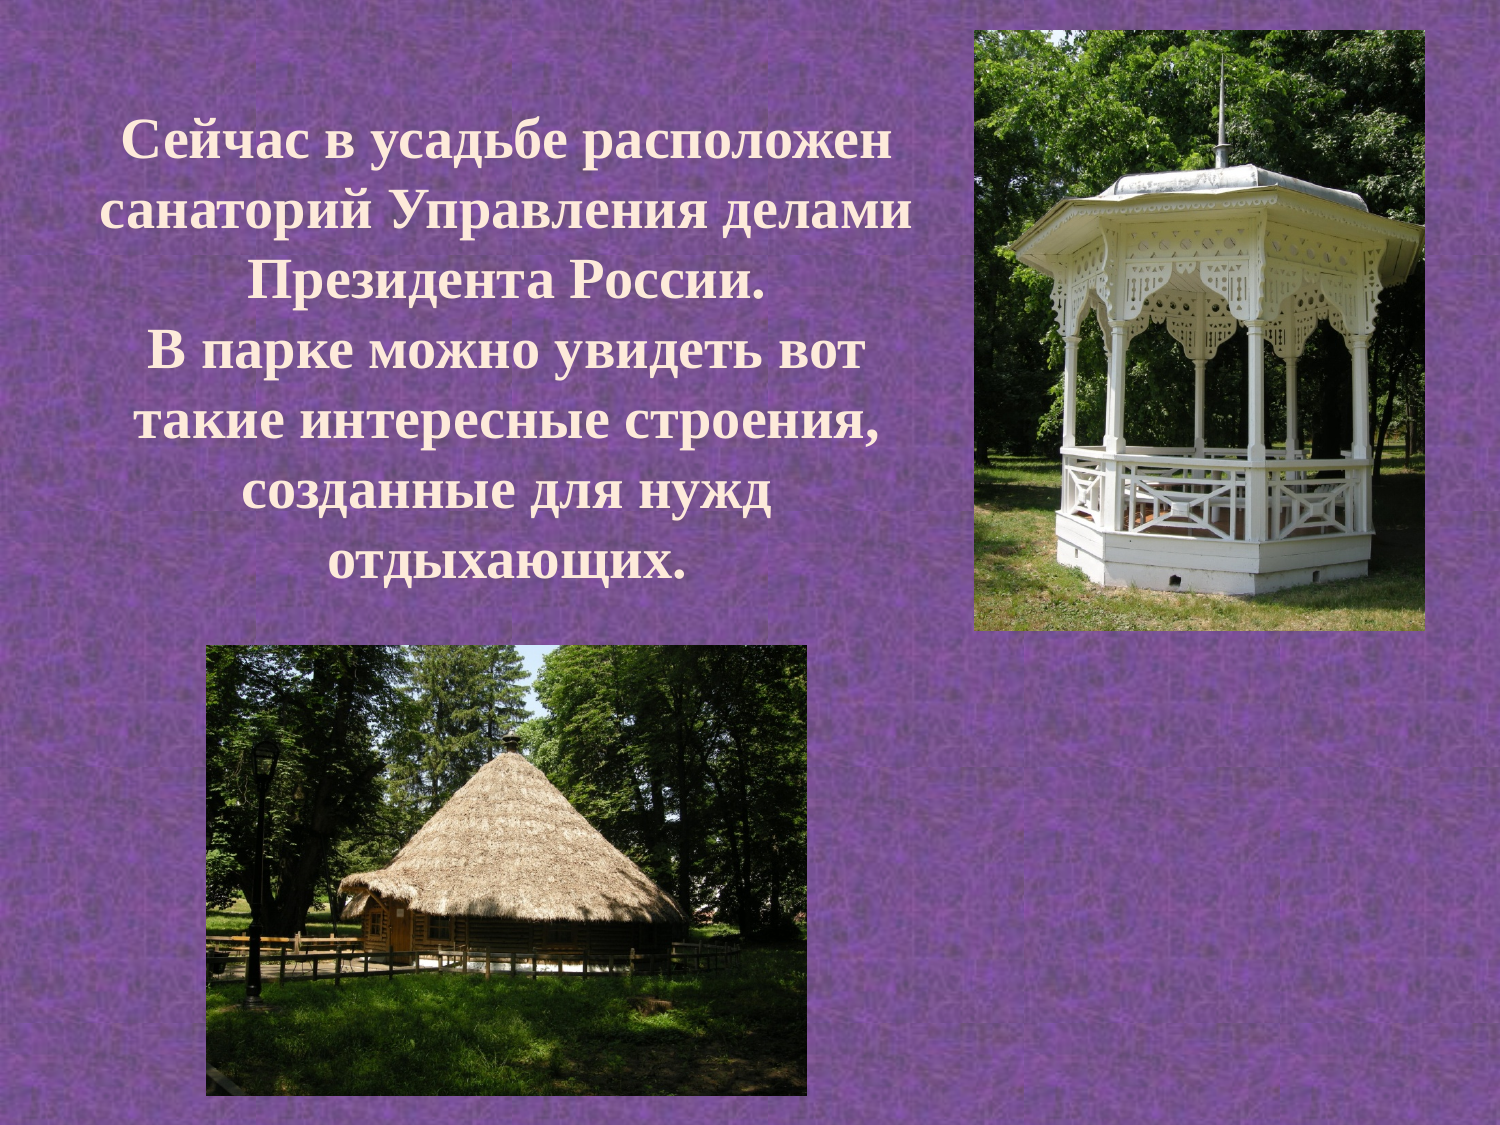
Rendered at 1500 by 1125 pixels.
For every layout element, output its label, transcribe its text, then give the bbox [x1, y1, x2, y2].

title Сейчас в усадьбе расположен санаторий Управления делами Президента России. В парке можно увидеть вот такие интересные строения, созданные для нужд отдыхающих. [75, 45, 939, 646]
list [206, 644, 807, 1096]
picture [974, 30, 1425, 632]
